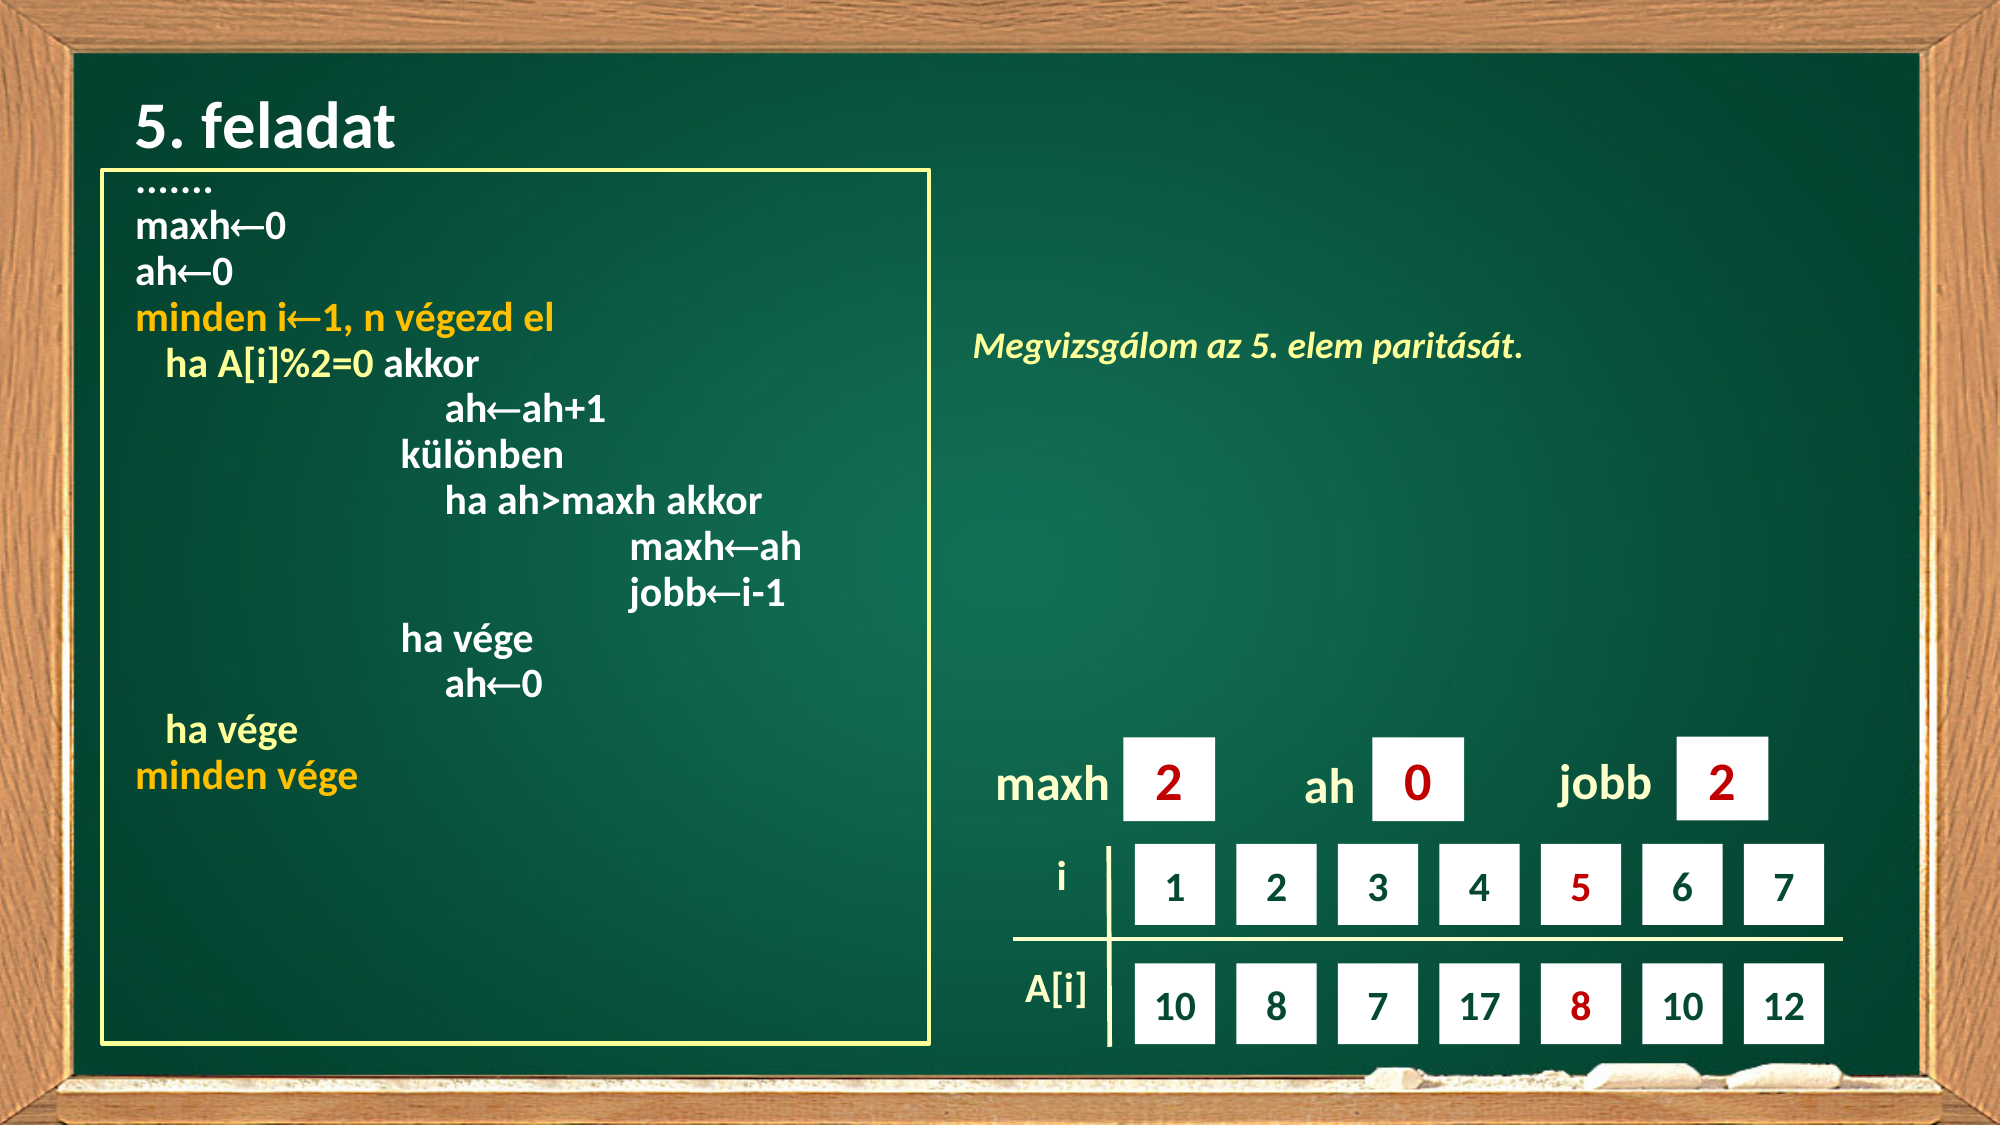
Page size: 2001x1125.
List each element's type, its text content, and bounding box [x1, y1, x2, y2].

text_box 2 [1674, 734, 1770, 822]
text_box jobb [1511, 742, 1674, 817]
text_box ah [1271, 746, 1370, 822]
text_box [1004, 841, 1844, 1048]
picture [0, 0, 2000, 1125]
text_box 5. feladat [120, 74, 1892, 169]
text_box maxh [957, 742, 1121, 818]
text_box [100, 168, 931, 1046]
text_box 0 [1370, 735, 1466, 823]
text_box ....... maxh0 ah0 minden i1, n végezd el ha A[i]%2=0 akkor ahah+1 különben ha ah>maxh akkor maxhah jobbi-1 ha vége ah0 ha vége minden vége [120, 148, 962, 806]
text_box 2 [1121, 735, 1217, 823]
text_box Megvizsgálom az 5. elem paritását. [957, 313, 1873, 373]
